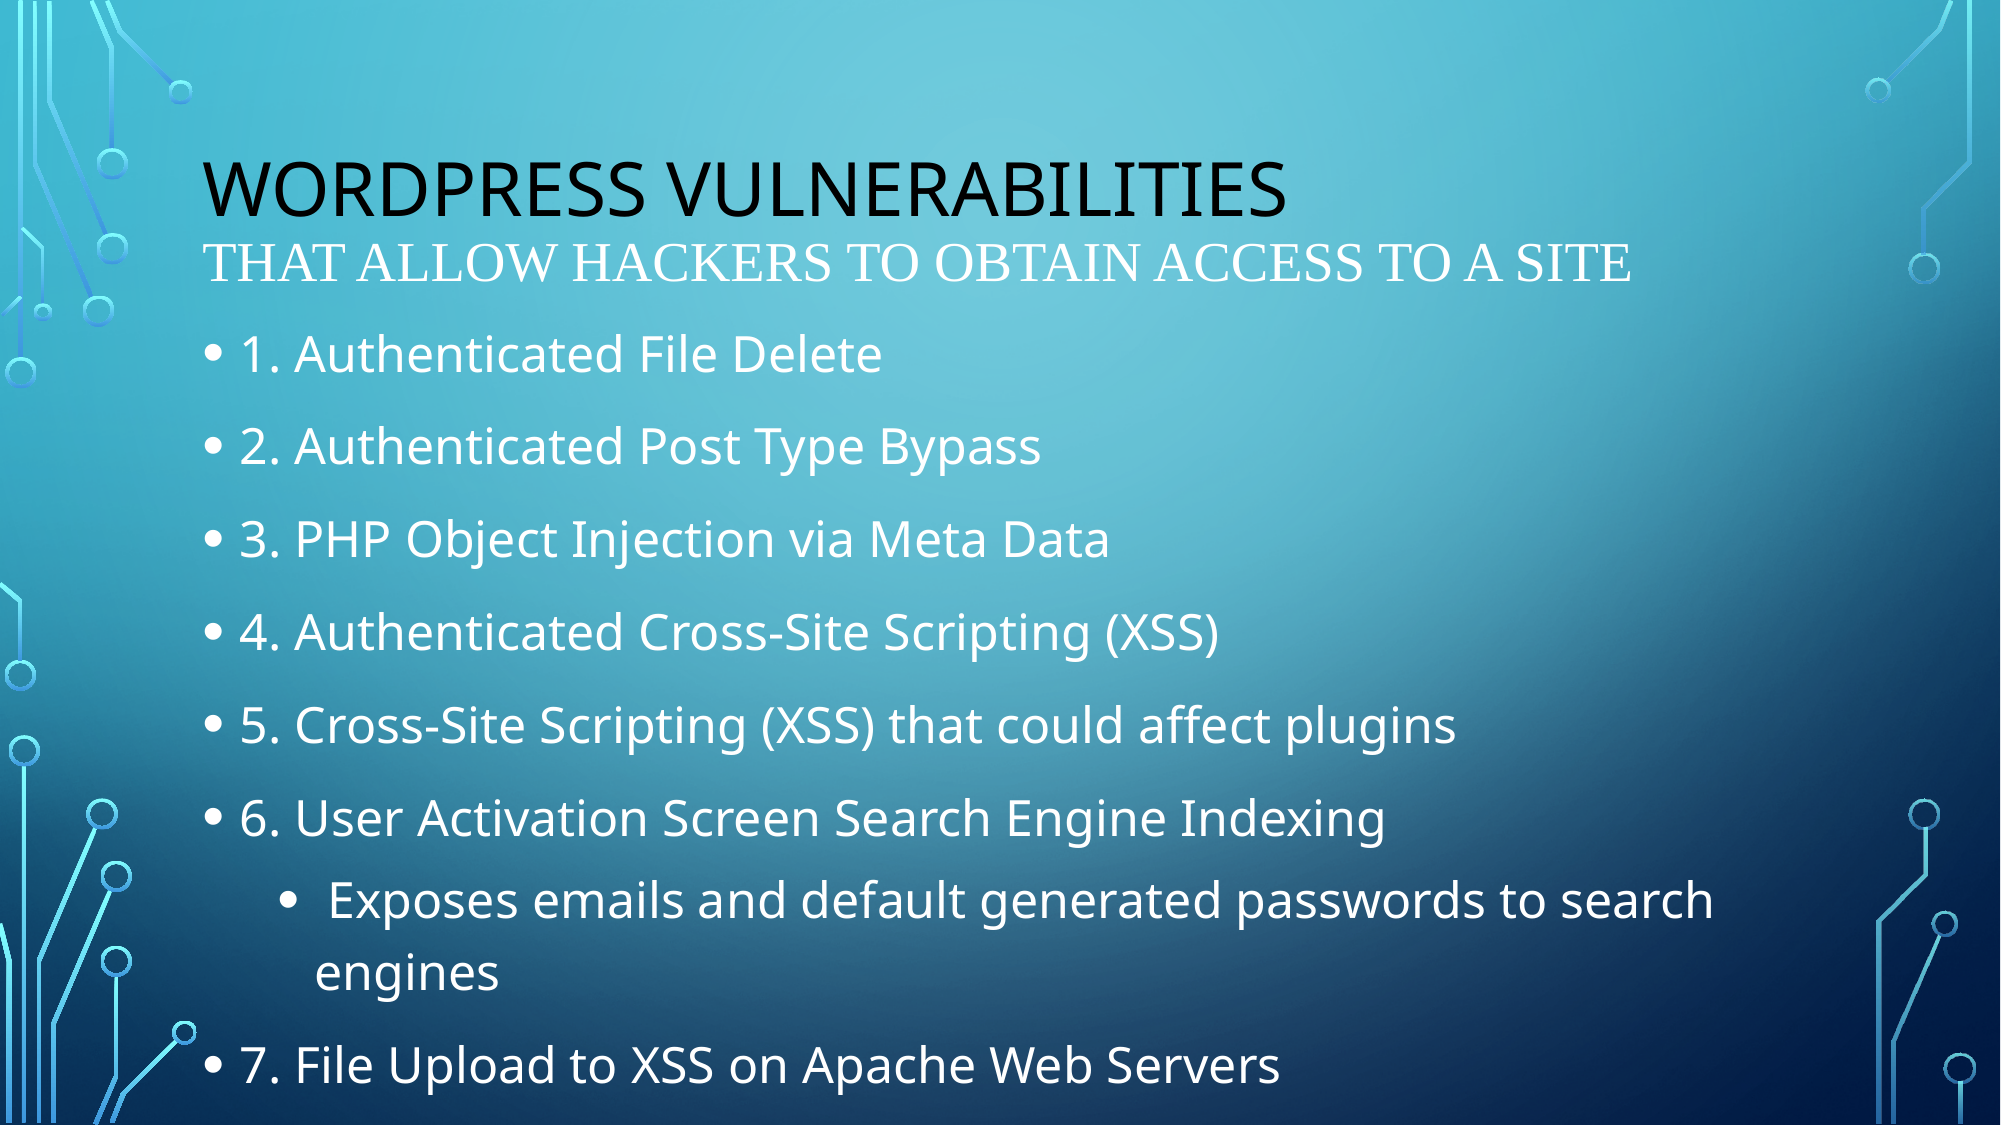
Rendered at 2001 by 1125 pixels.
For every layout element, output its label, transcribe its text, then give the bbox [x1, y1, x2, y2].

list 1. Authenticated File Delete 2. Authenticated Post Type Bypass 3. PHP Object Injection via Meta Data 4. Authenticated Cross-Site Scripting (XSS) 5. Cross-Site Scripting (XSS) that could affect plugins 6. User Activation Screen Search Engine Indexing Exposes emails and default generated passwords to search engines 7. File Upload to XSS on Apache Web Servers [187, 302, 1813, 1125]
title WordPress Vulnerabilities That allow hackers to obtain access to a site [187, 101, 1813, 302]
